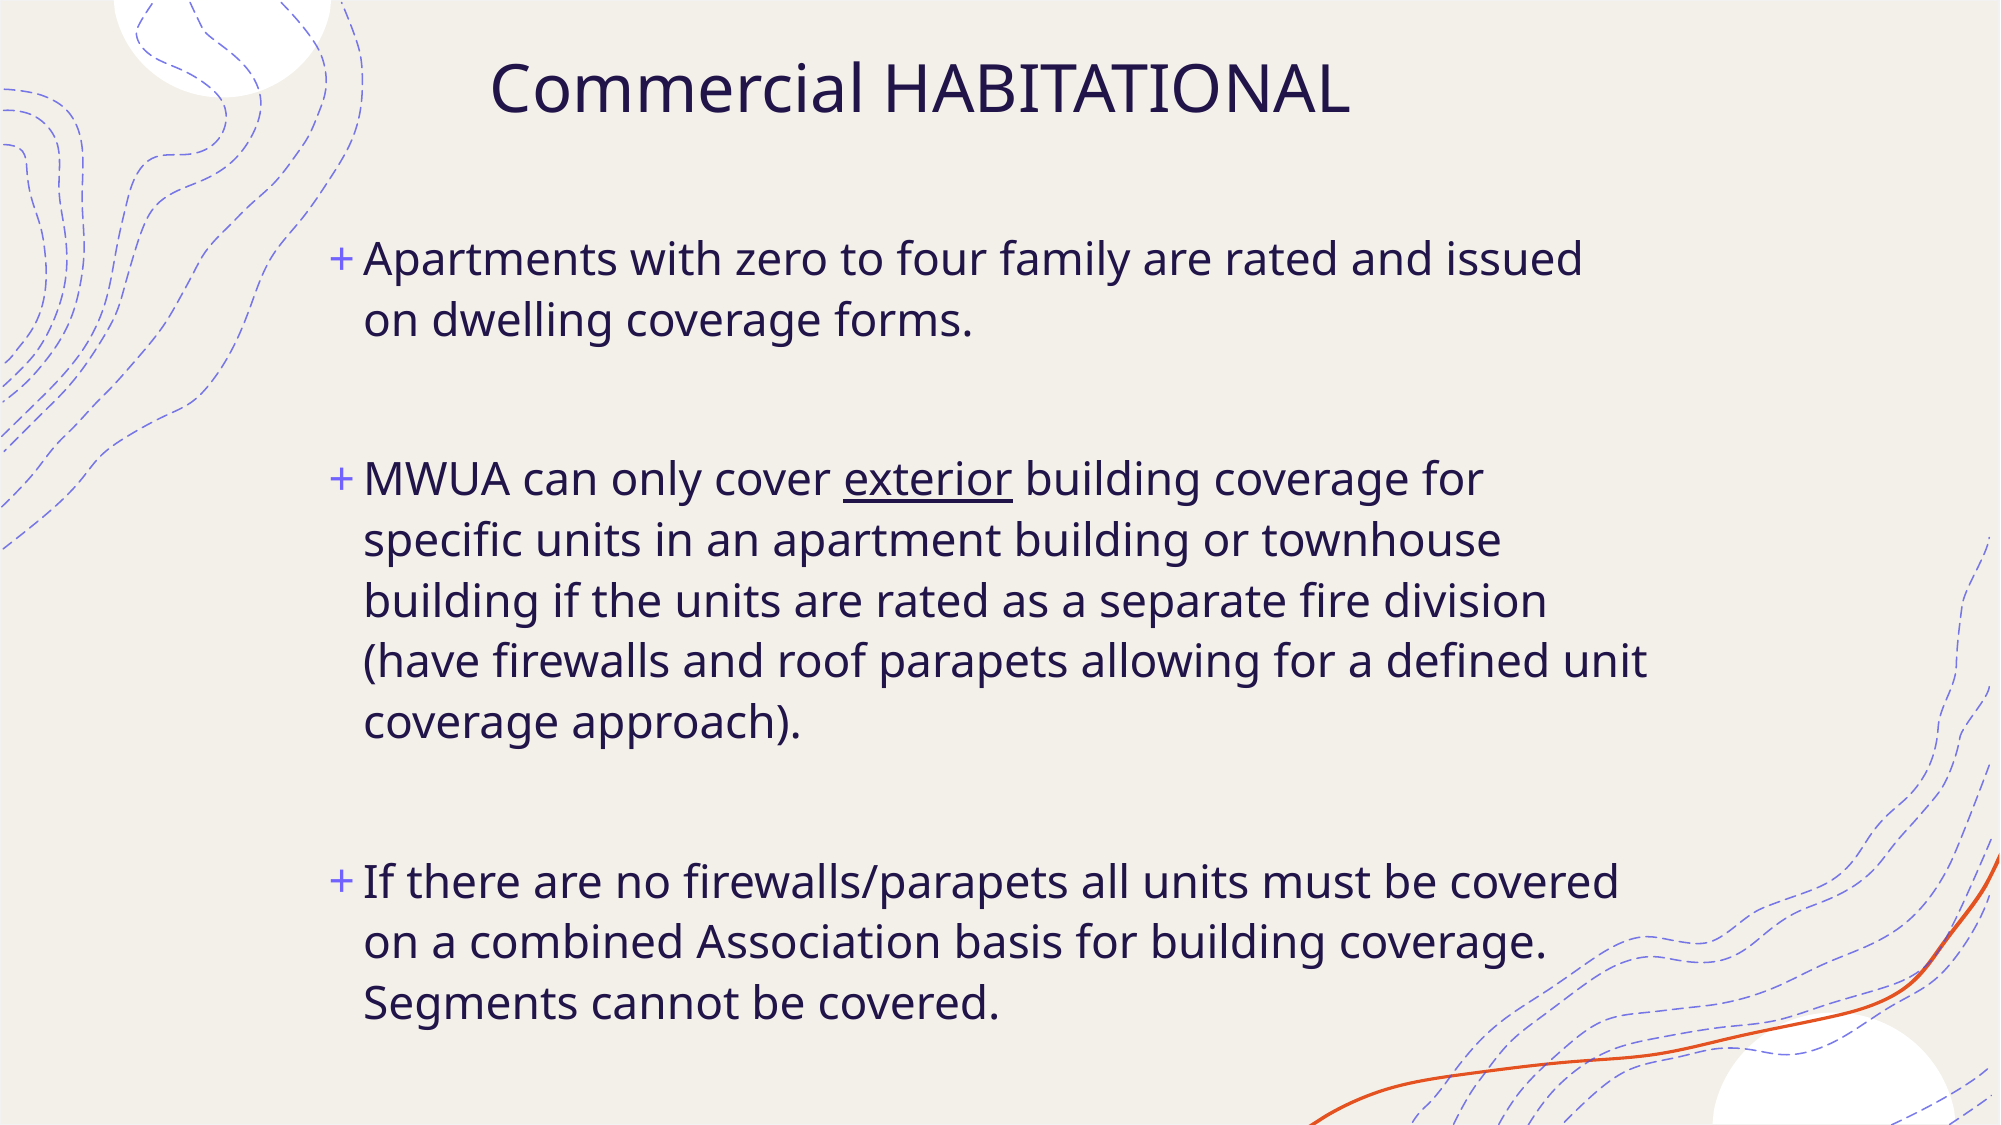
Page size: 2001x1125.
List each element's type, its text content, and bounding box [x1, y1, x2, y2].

list Apartments with zero to four family are rated and issued on dwelling coverage forms. MWUA can only cover exterior building coverage for specific units in an apartment building or townhouse building if the units are rated as a separate fire division (have firewalls and roof parapets allowing for a defined unit coverage approach). If there are no firewalls/parapets all units must be covered on a combined Association basis for building coverage. Segments cannot be covered. [313, 216, 1664, 1040]
title Commercial HABITATIONAL [474, 32, 1825, 138]
